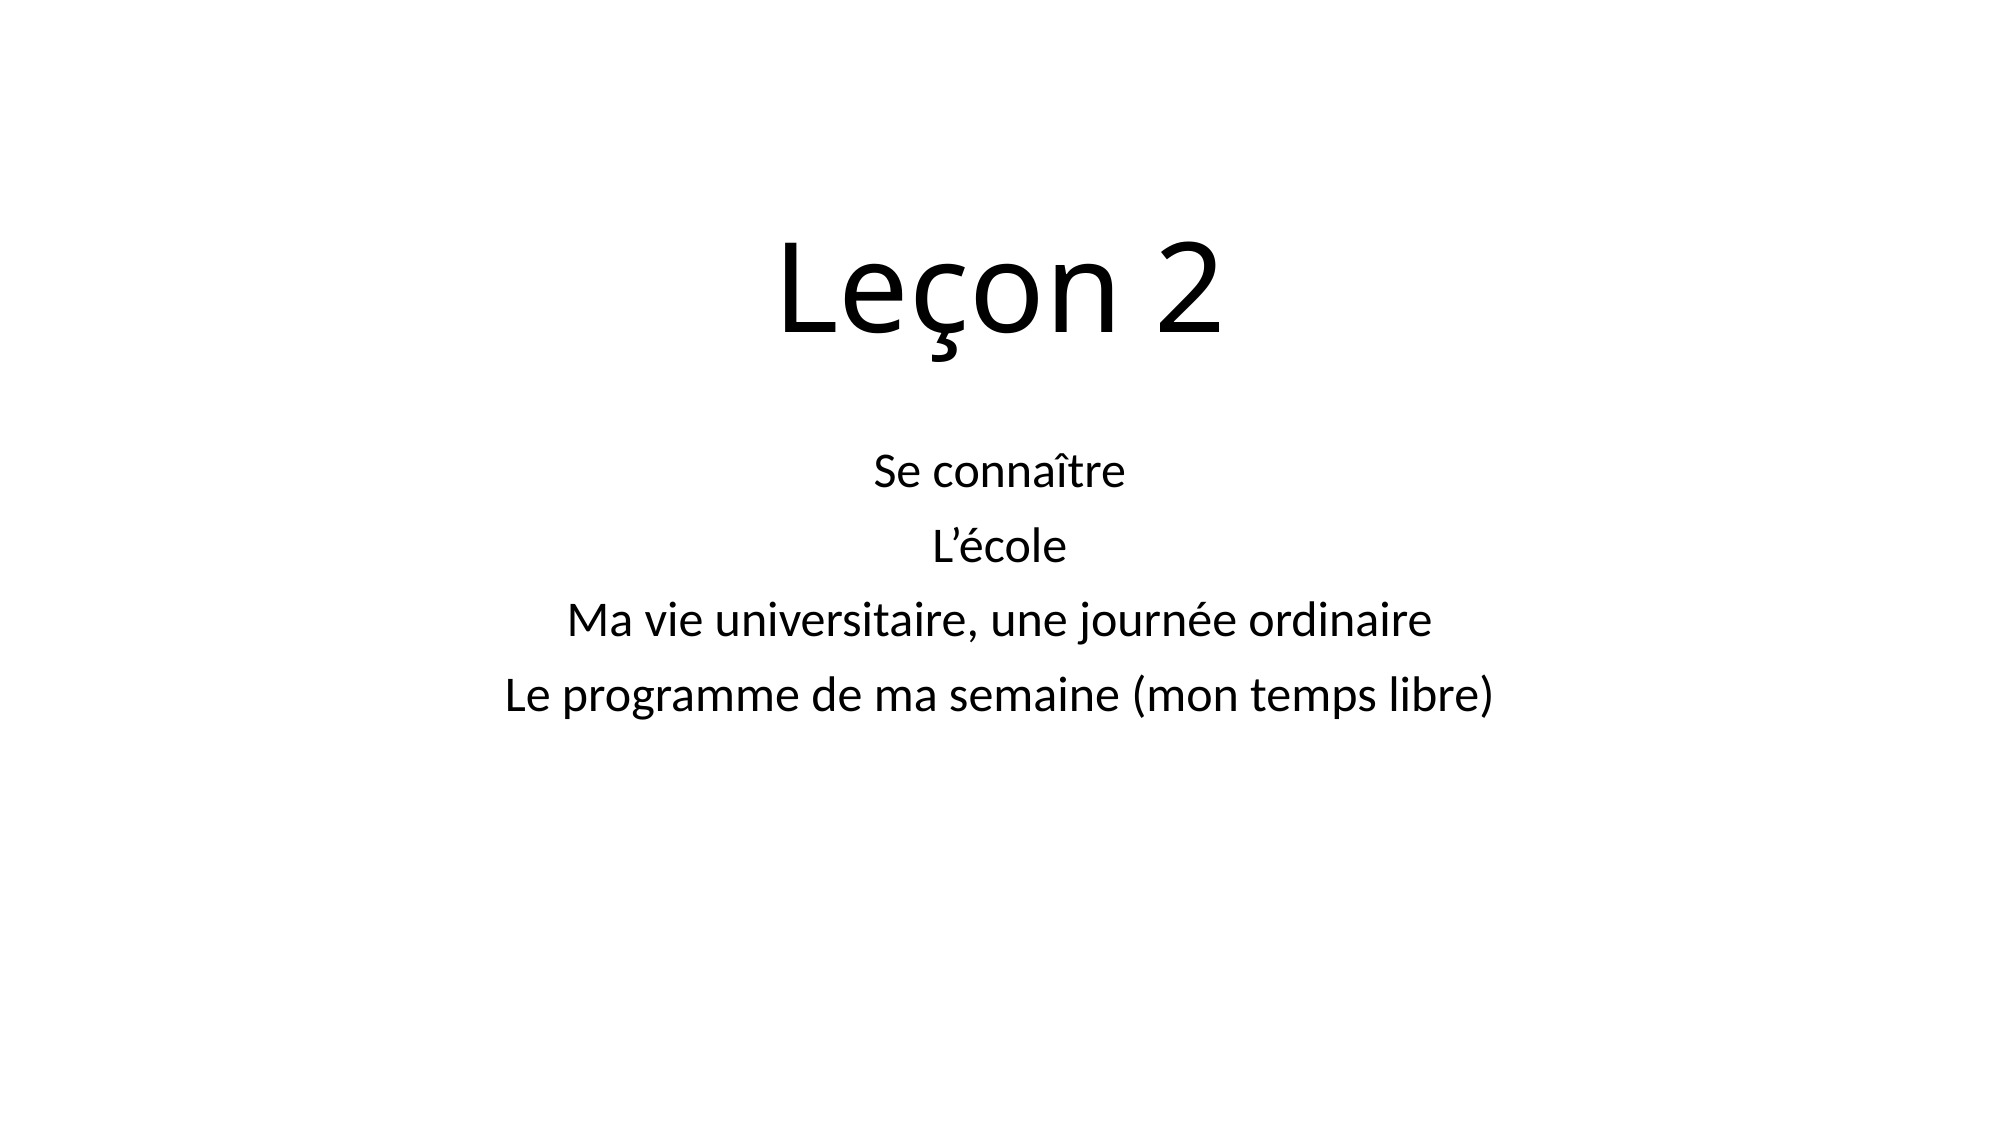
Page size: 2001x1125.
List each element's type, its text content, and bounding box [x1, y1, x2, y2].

title Leçon 2 [249, 184, 1750, 368]
subtitle Se connaître L’école Ma vie universitaire, une journée ordinaire Le programme de ma semaine (mon temps libre) [249, 436, 1750, 863]
